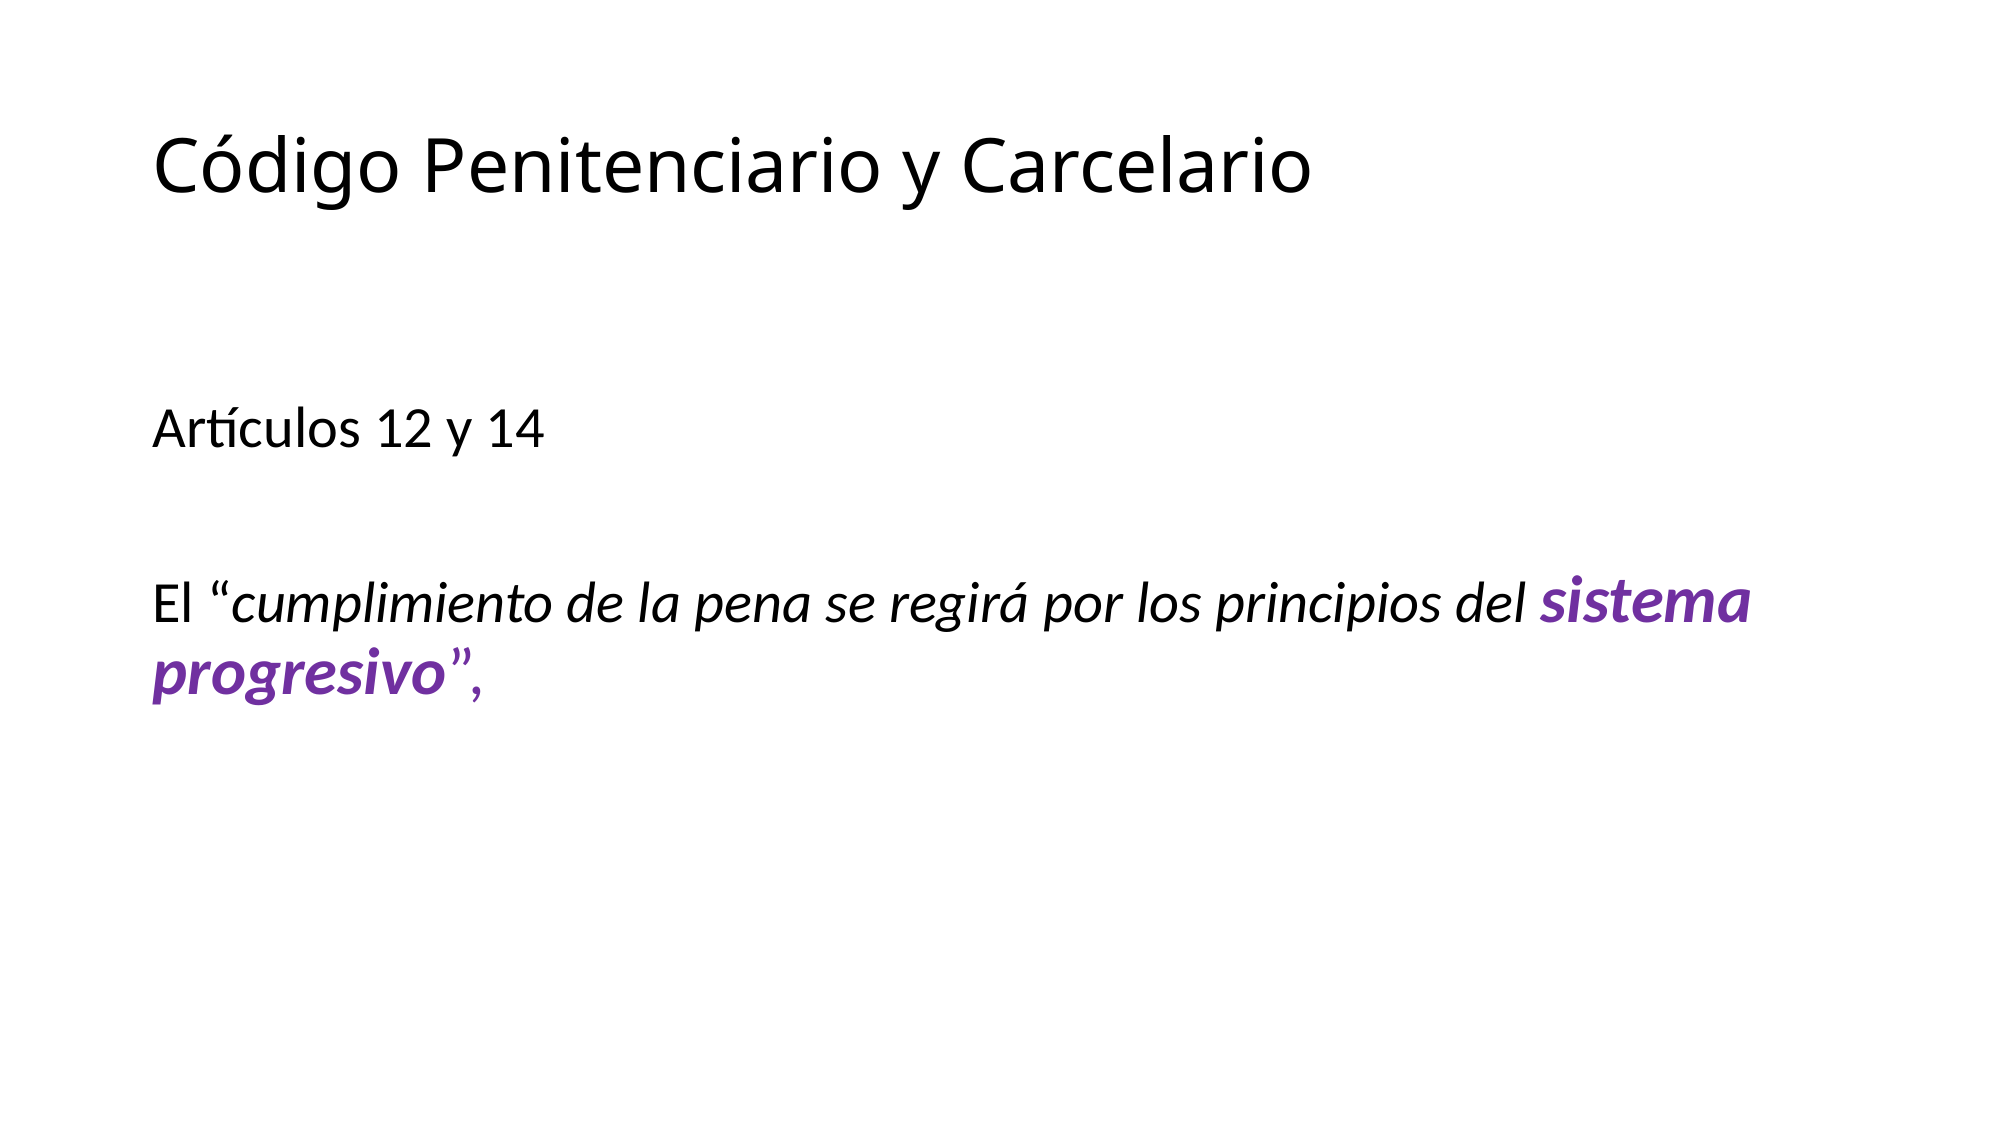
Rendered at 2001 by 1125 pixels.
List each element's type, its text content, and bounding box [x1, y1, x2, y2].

title Código Penitenciario y Carcelario [137, 59, 1863, 278]
list Artículos 12 y 14 El “cumplimiento de la pena se regirá por los principios del sistema progresivo”, [137, 299, 1863, 1014]
